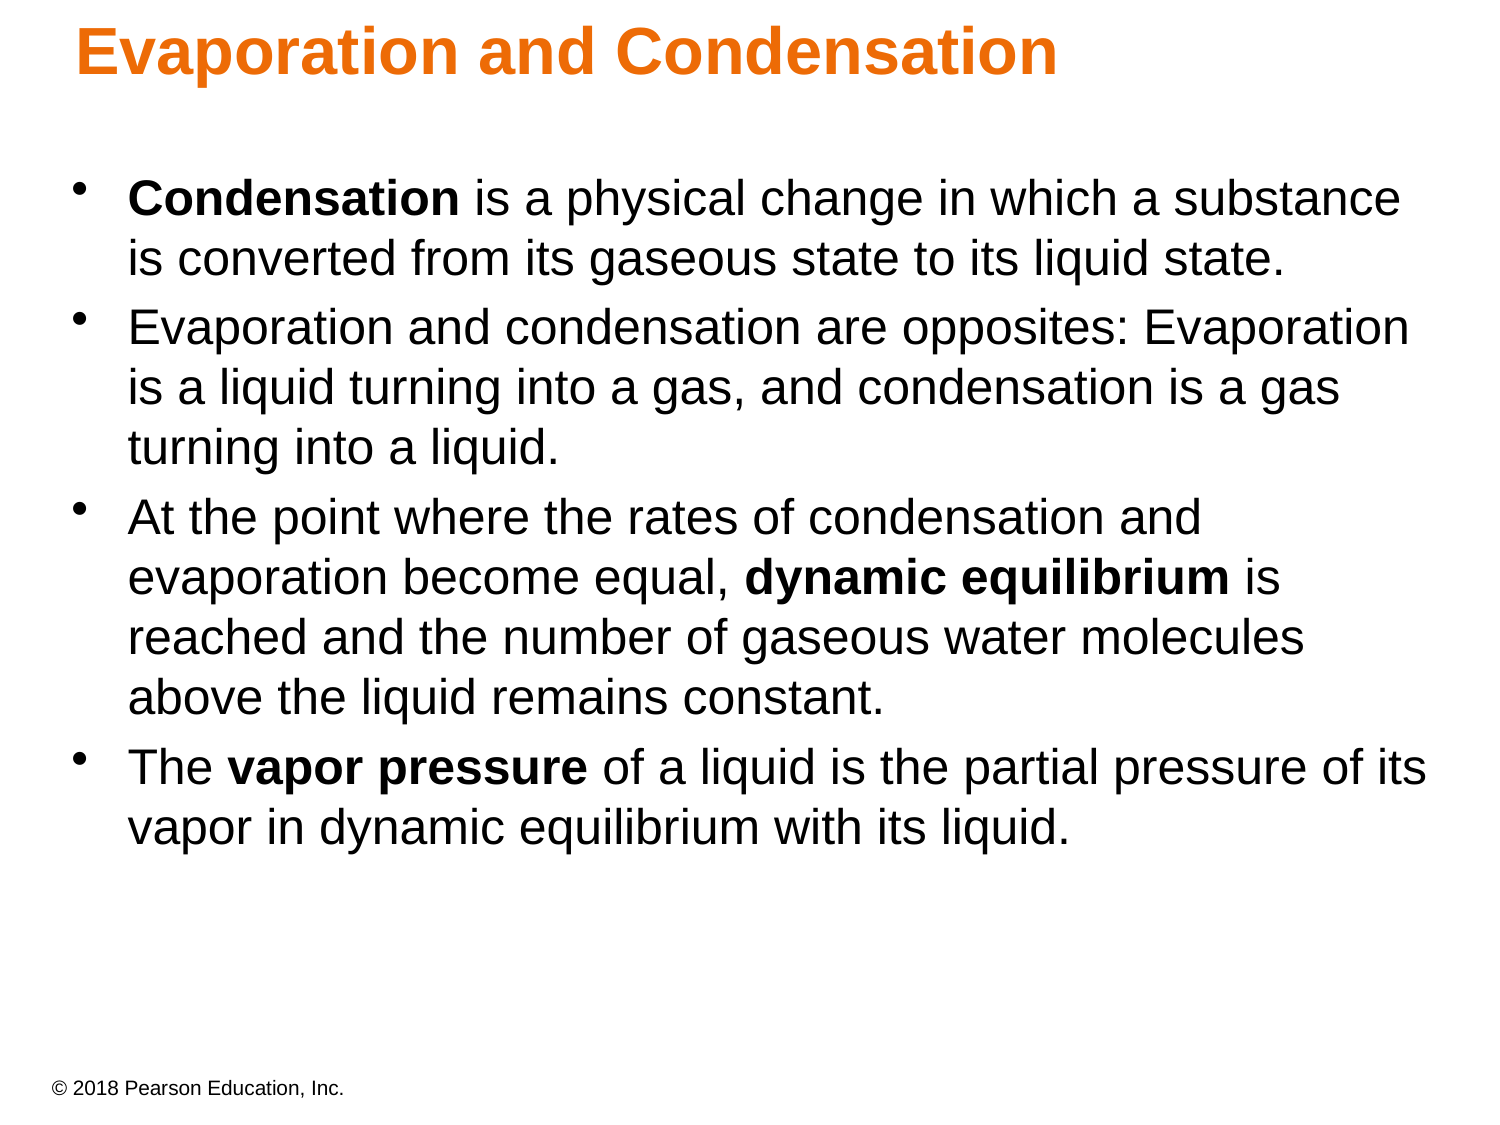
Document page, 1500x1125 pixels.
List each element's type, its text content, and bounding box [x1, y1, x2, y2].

title Evaporation and Condensation [0, 0, 1500, 203]
list Condensation is a physical change in which a substance is converted from its gaseous state to its liquid state. Evaporation and condensation are opposites: Evaporation is a liquid turning into a gas, and condensation is a gas turning into a liquid. At the point where the rates of condensation and evaporation become equal, dynamic equilibrium is reached and the number of gaseous water molecules above the liquid remains constant. The vapor pressure of a liquid is the partial pressure of its vapor in dynamic equilibrium with its liquid. [56, 157, 1459, 876]
